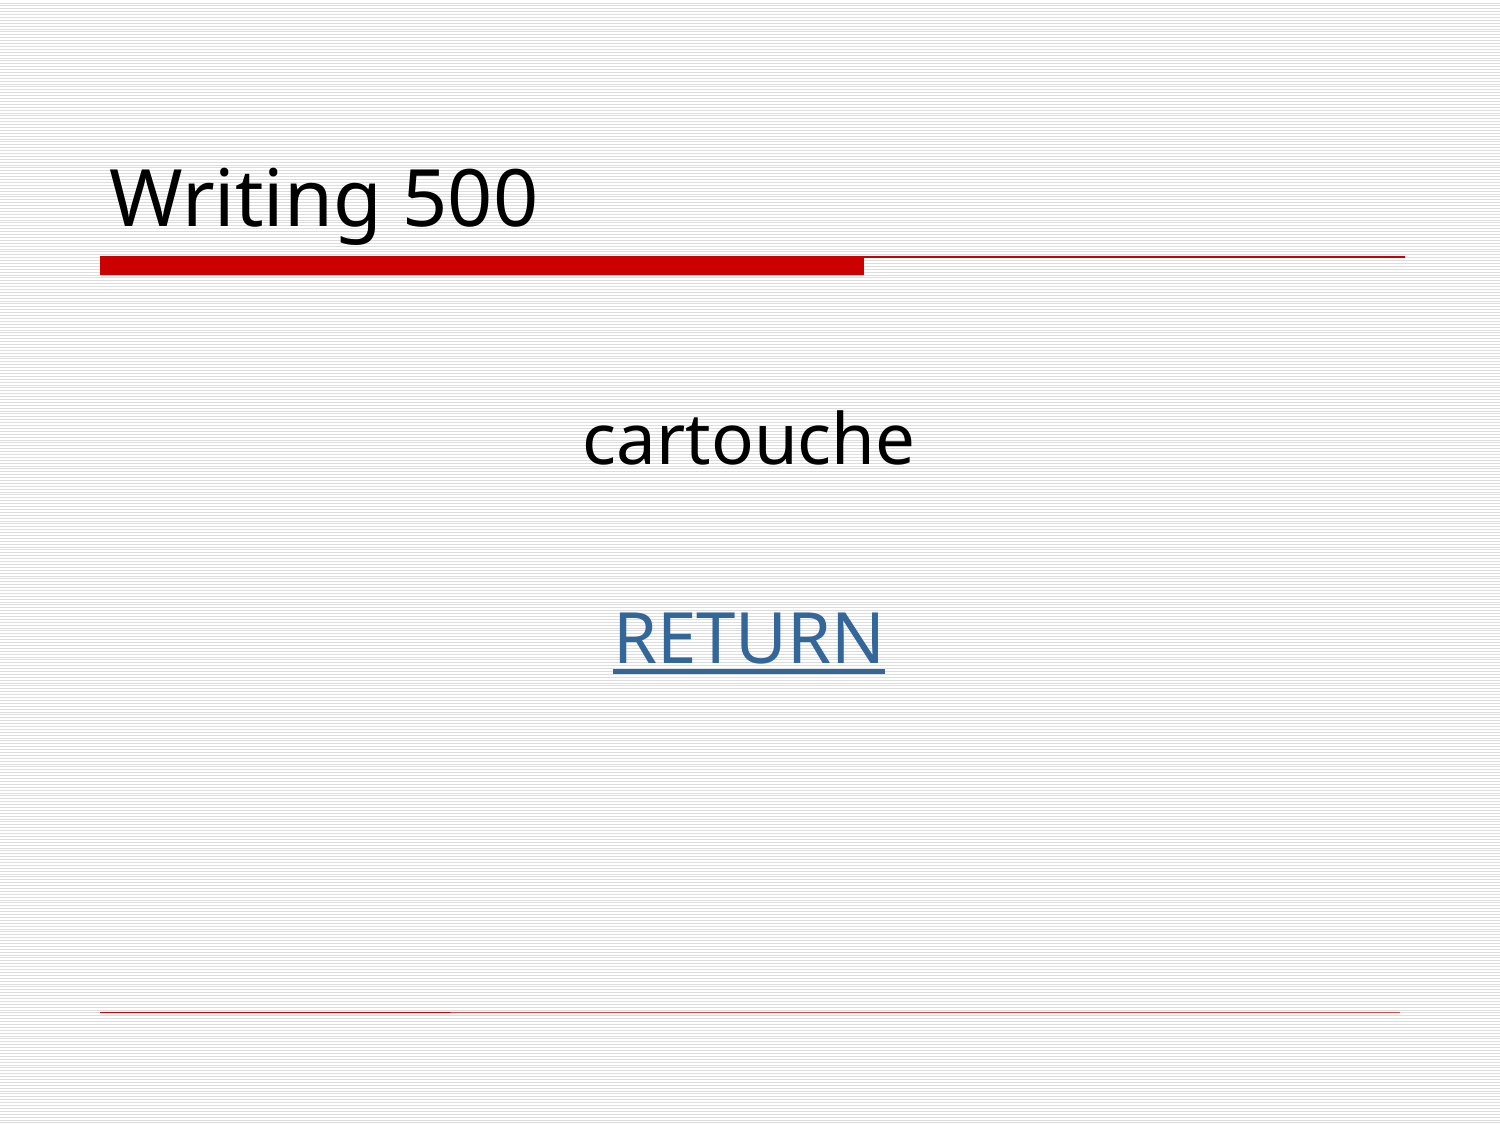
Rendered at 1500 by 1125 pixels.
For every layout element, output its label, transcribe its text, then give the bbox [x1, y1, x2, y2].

title Writing 500 [93, 49, 1407, 250]
list cartouche RETURN [92, 287, 1406, 988]
